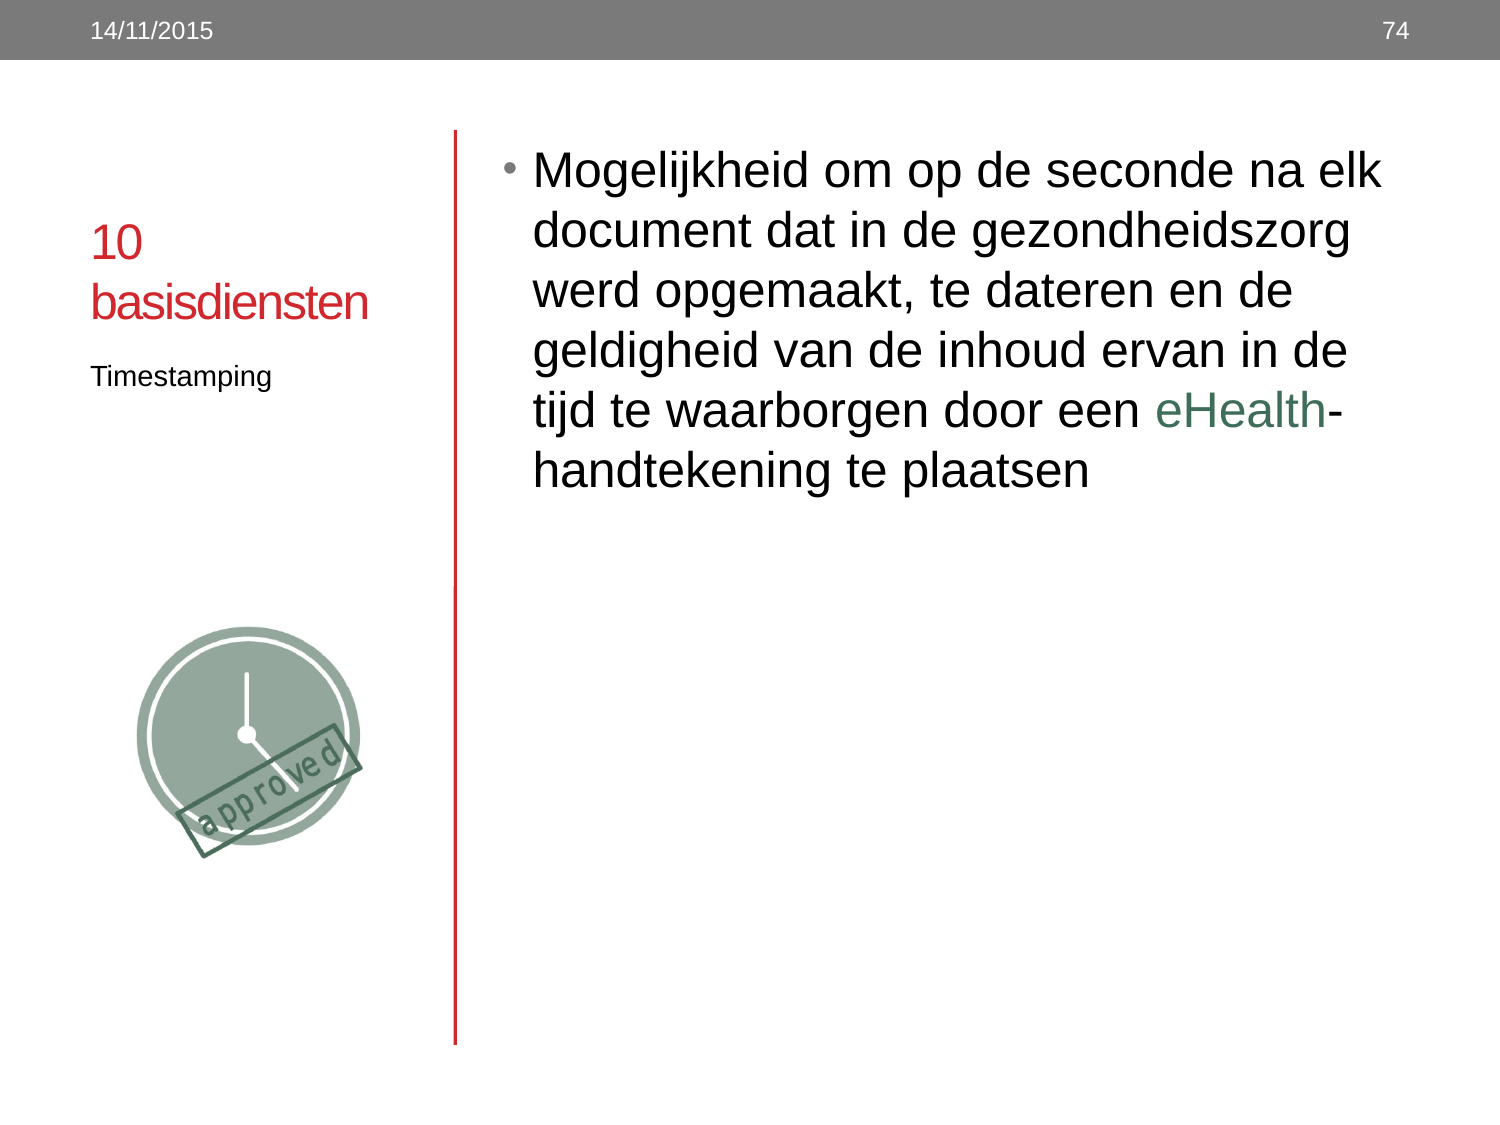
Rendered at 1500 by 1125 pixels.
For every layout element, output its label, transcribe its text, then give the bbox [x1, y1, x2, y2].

list Timestamping [75, 349, 426, 1046]
title 10 basisdiensten [75, 129, 426, 337]
picture [94, 585, 408, 900]
slide_number 74 [1250, 3, 1425, 57]
list Mogelijkheid om op de seconde na elk document dat in de gezondheidszorg werd opgemaakt, te dateren en de geldigheid van de inhoud ervan in de tijd te waarborgen door een eHealth-handtekening te plaatsen [487, 129, 1425, 1045]
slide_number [75, 3, 550, 57]
